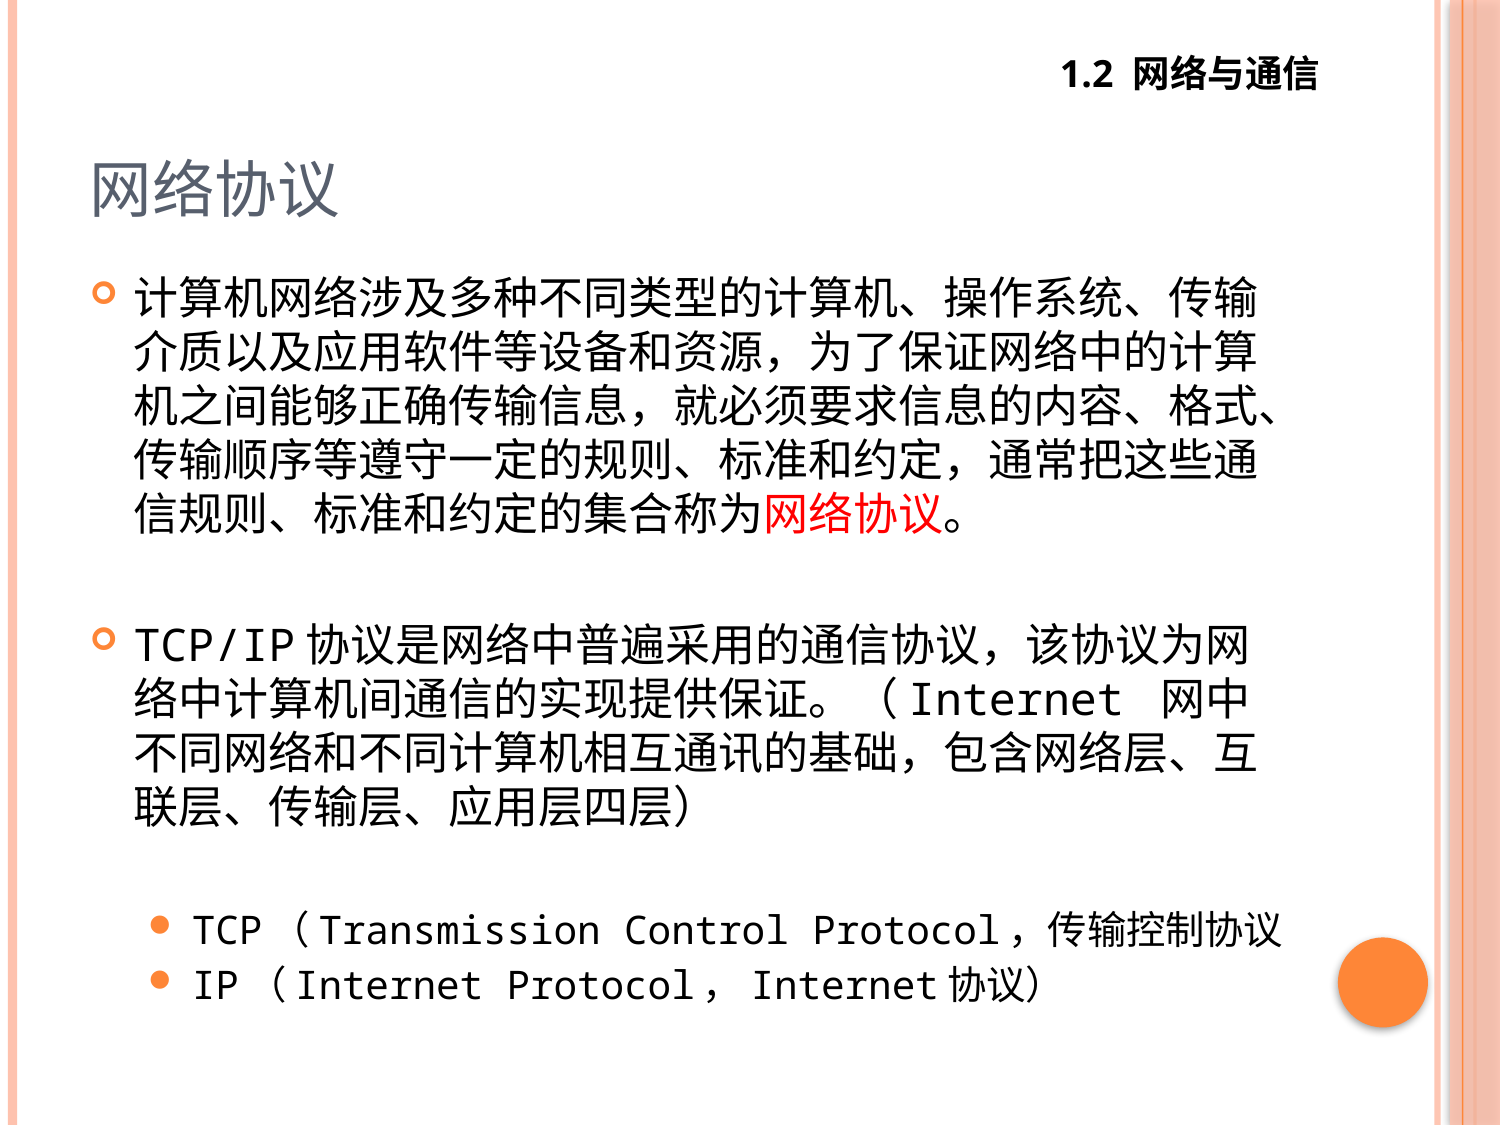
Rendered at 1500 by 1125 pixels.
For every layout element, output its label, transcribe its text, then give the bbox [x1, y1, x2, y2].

list 计算机网络涉及多种不同类型的计算机、操作系统、传输介质以及应用软件等设备和资源，为了保证网络中的计算机之间能够正确传输信息，就必须要求信息的内容、格式、传输顺序等遵守一定的规则、标准和约定，通常把这些通信规则、标准和约定的集合称为网络协议。 TCP/IP协议是网络中普遍采用的通信协议，该协议为网络中计算机间通信的实现提供保证。（Internet 网中不同网络和不同计算机相互通讯的基础，包含网络层、互联层、传输层、应用层四层） TCP（Transmission Control Protocol，传输控制协议 IP（Internet Protocol，Internet协议） [75, 262, 1300, 1062]
text_box 1.2 网络与通信 [1045, 42, 1424, 103]
title 网络协议 [75, 45, 1300, 233]
